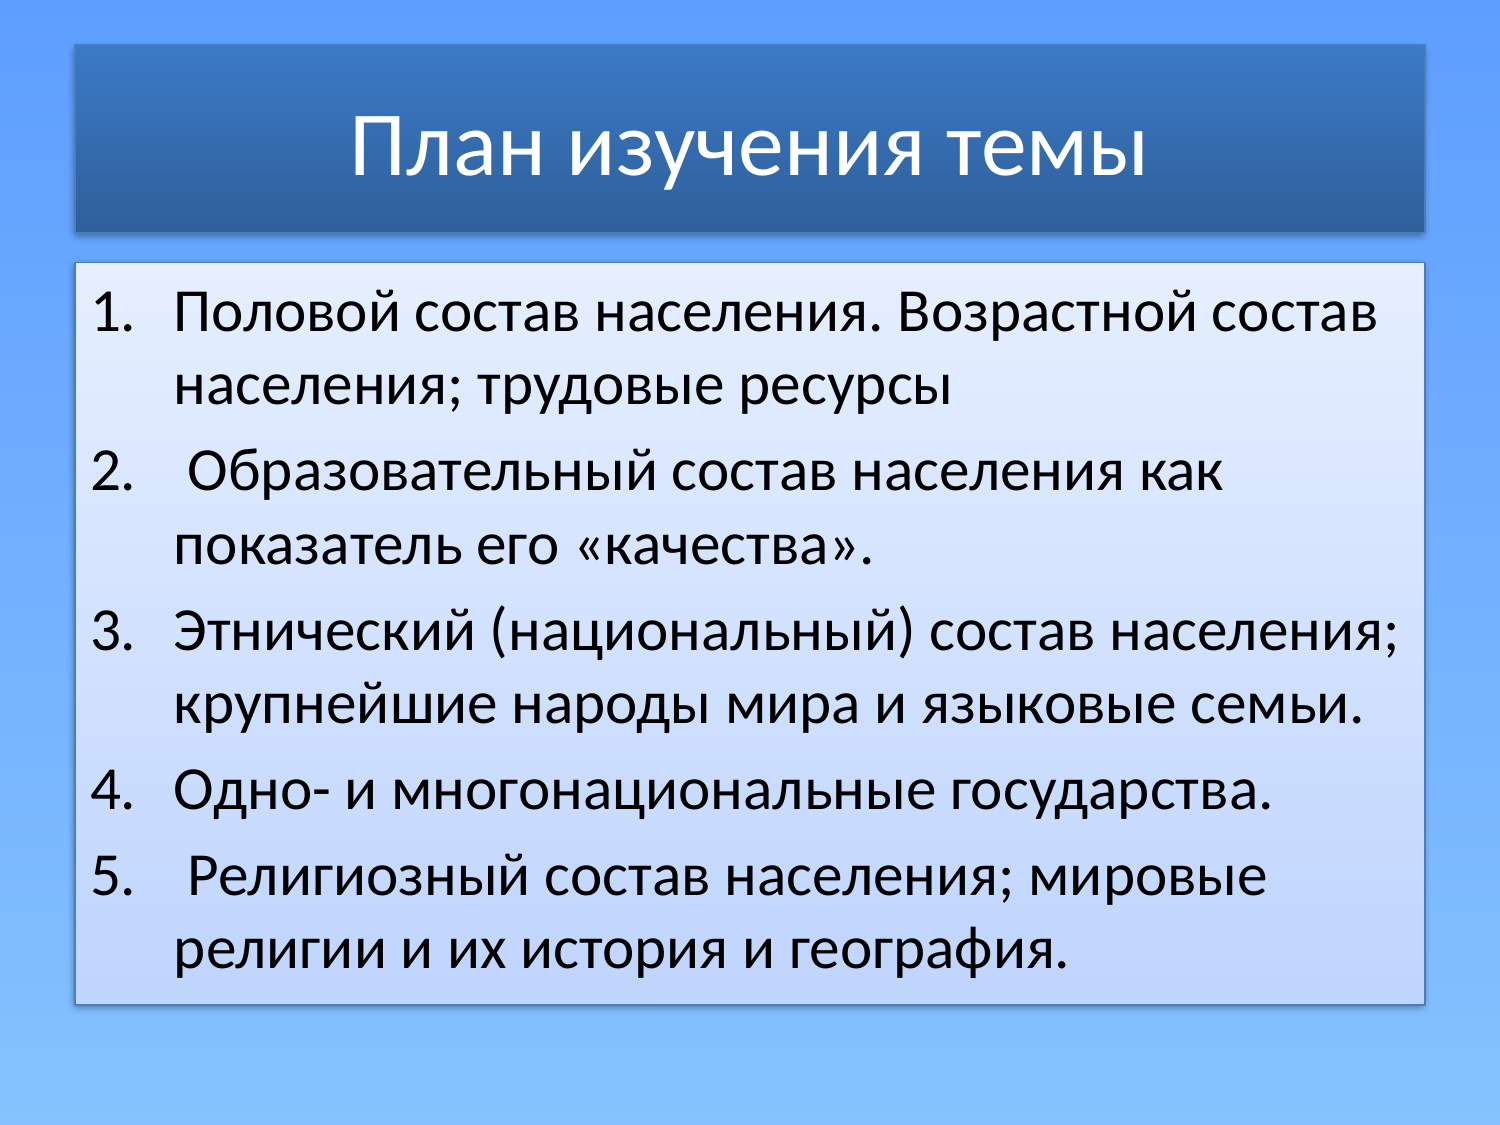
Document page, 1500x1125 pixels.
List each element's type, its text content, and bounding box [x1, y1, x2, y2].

title План изучения темы [74, 44, 1426, 233]
list Половой состав населения. Возрастной состав населения; трудовые ресурсы Образовательный состав населения как показатель его «качества». Этнический (национальный) состав населения; крупнейшие народы мира и языковые семьи. Одно- и многонациональные государства. Религиозный состав населения; мировые религии и их история и география. [74, 262, 1426, 1006]
